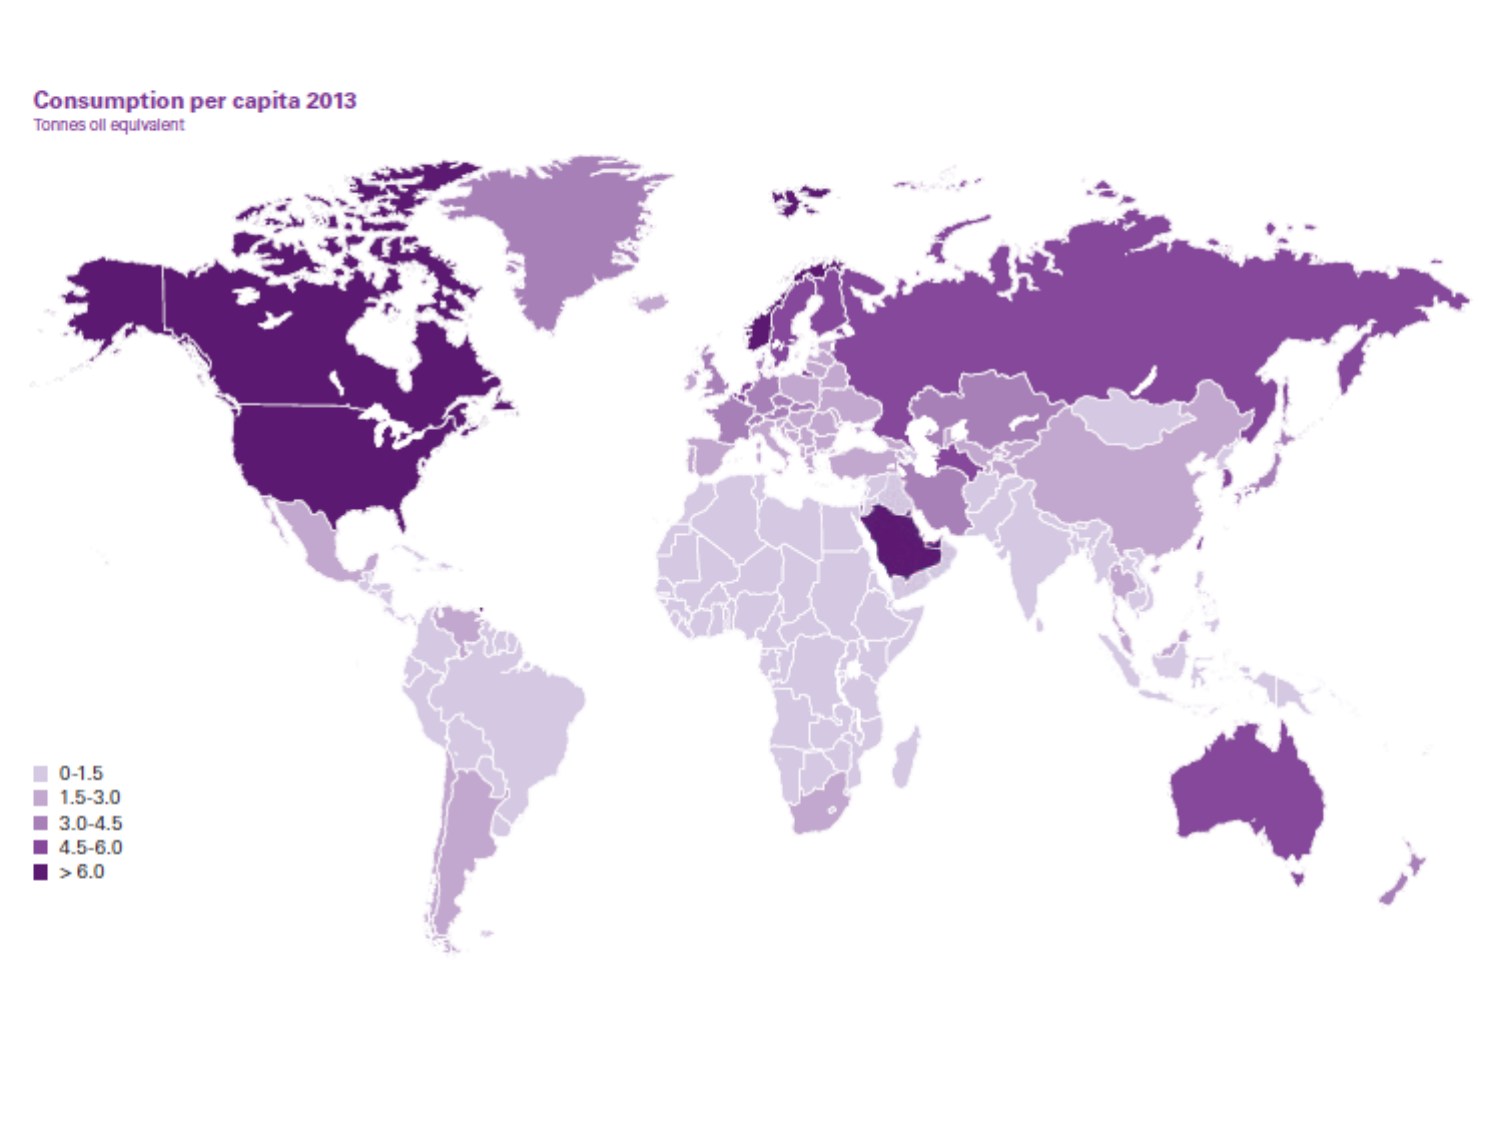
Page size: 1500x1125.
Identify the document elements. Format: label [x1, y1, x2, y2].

picture [0, 80, 1500, 1043]
